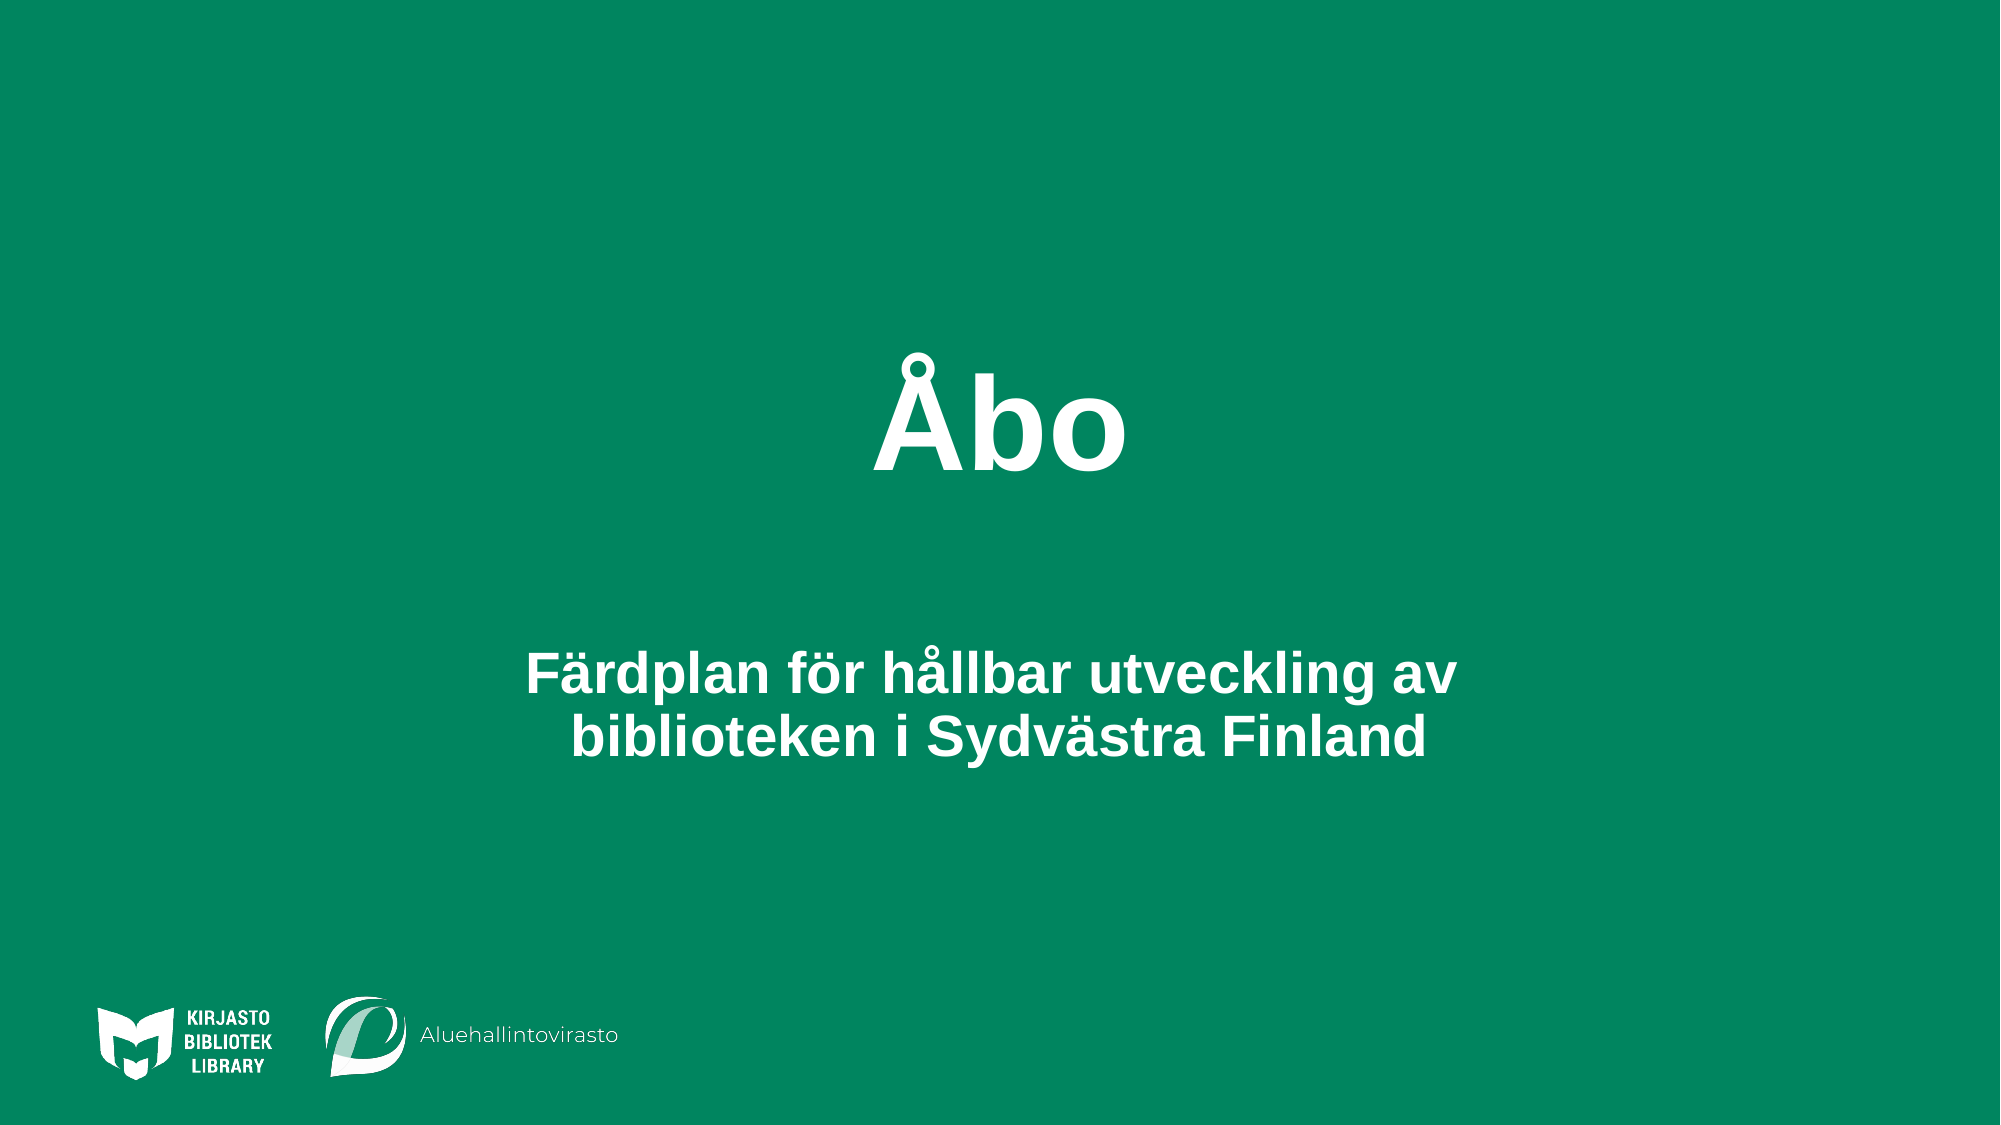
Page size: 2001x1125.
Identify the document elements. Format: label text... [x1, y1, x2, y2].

picture [321, 993, 620, 1080]
picture [79, 993, 290, 1093]
title Åbo Färdplan för hållbar utveckling av biblioteken i Sydvästra Finland [144, 196, 1856, 929]
